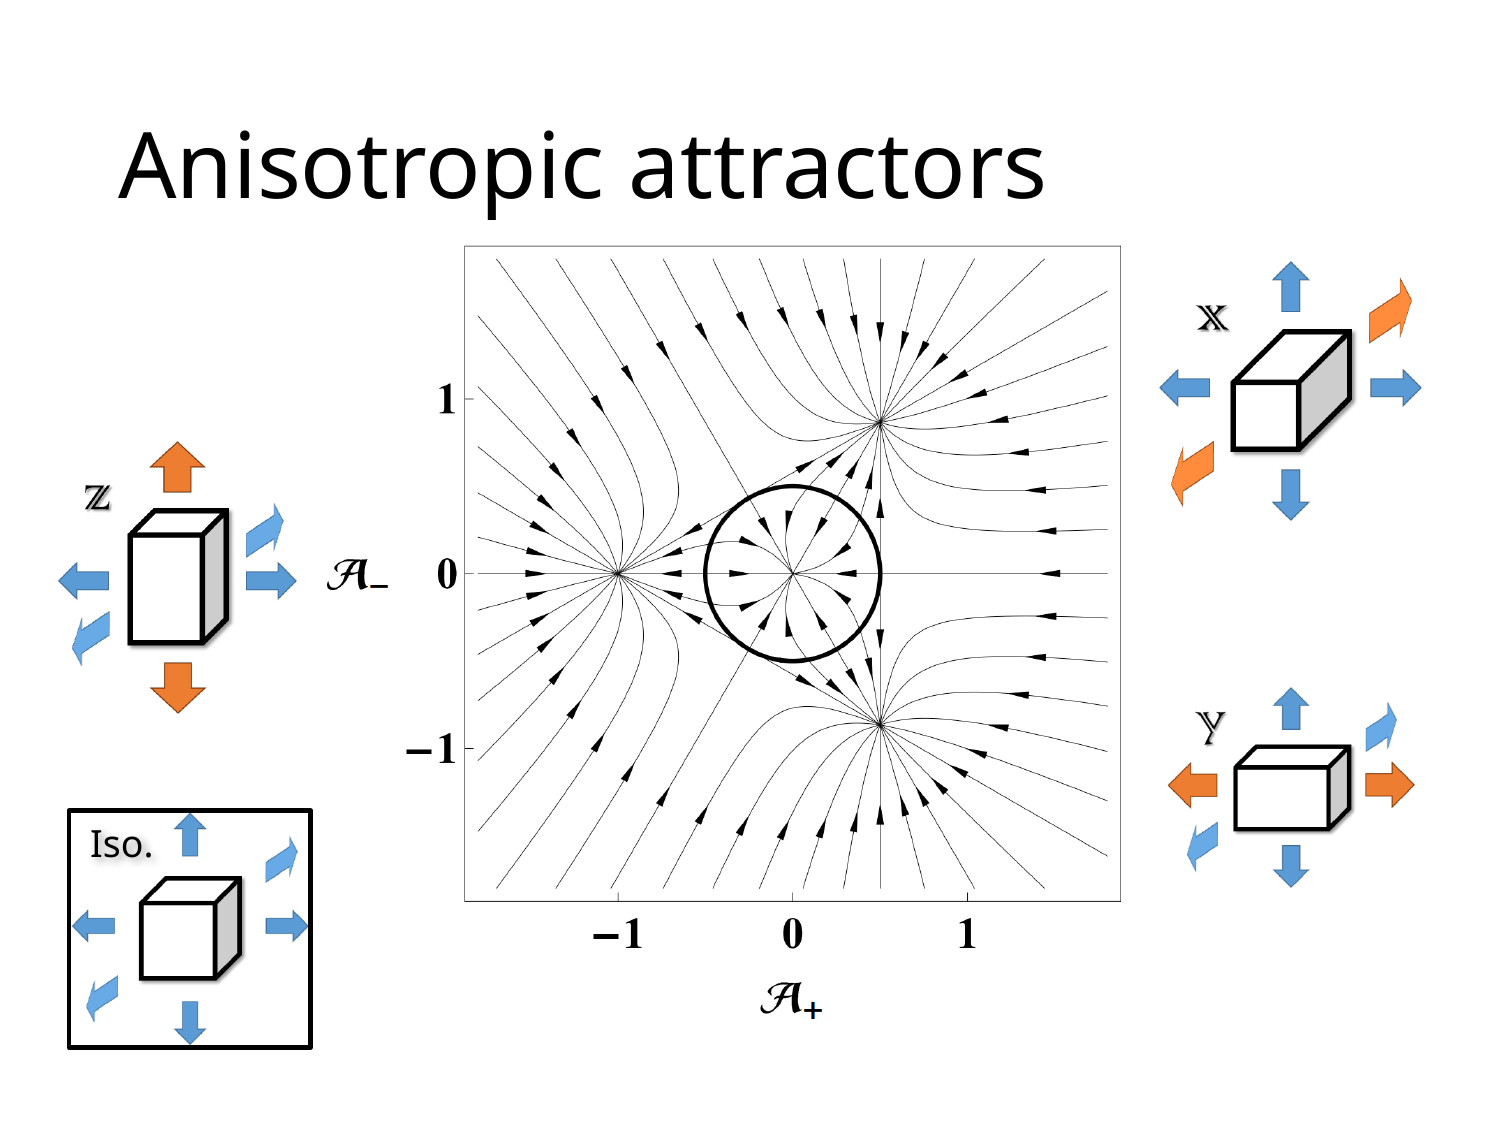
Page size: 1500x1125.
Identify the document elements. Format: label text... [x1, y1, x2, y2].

picture [1153, 252, 1422, 521]
picture [41, 432, 297, 715]
picture [71, 225, 1143, 1045]
picture [1160, 668, 1415, 888]
title Anisotropic attractors [103, 59, 1397, 278]
